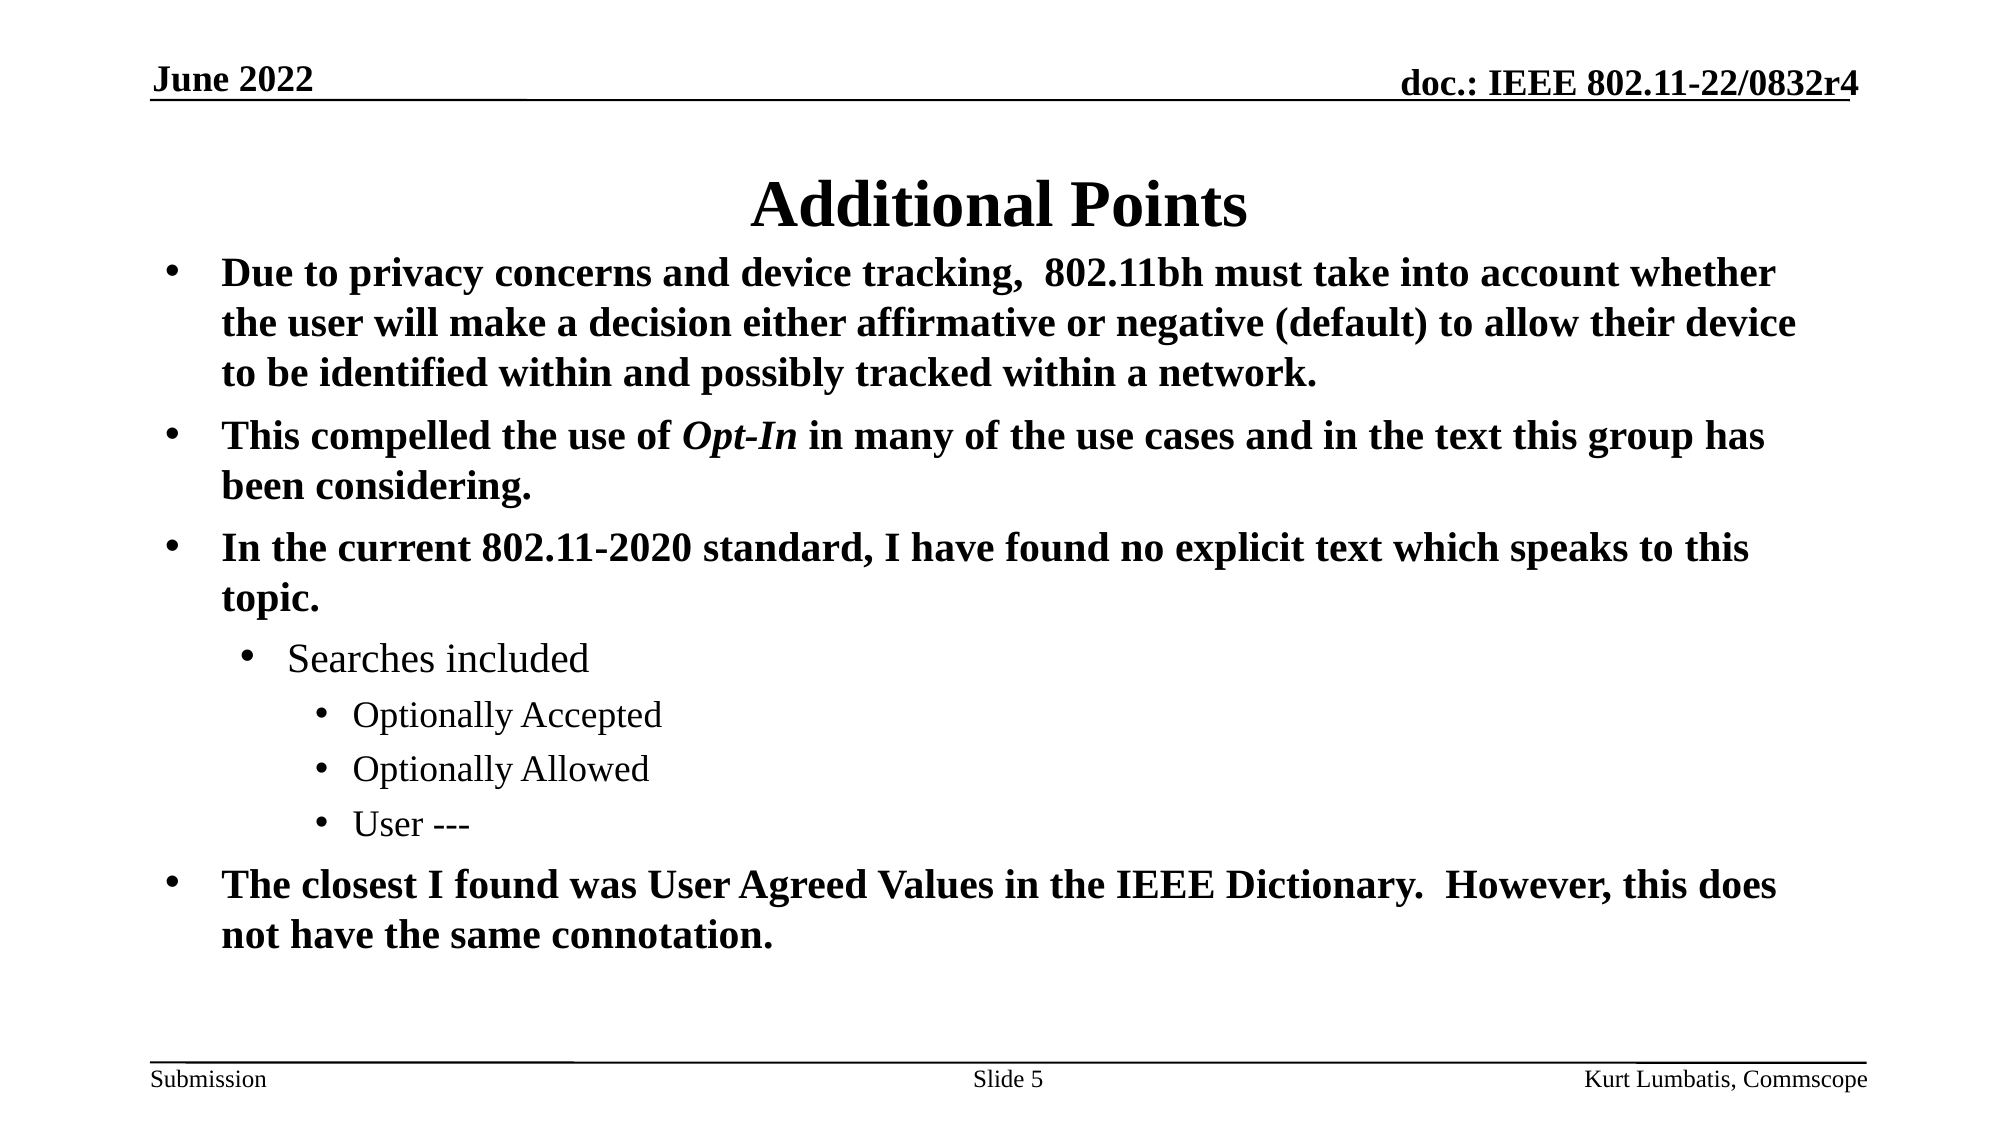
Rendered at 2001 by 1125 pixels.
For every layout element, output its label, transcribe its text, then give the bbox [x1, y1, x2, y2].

footer Kurt Lumbatis, Commscope [1171, 1061, 1869, 1093]
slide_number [152, 54, 563, 100]
list Due to privacy concerns and device tracking, 802.11bh must take into account whether the user will make a decision either affirmative or negative (default) to allow their device to be identified within and possibly tracked within a network. This compelled the use of Opt-In in many of the use cases and in the text this group has been considering. In the current 802.11-2020 standard, I have found no explicit text which speaks to this topic. Searches included Optionally Accepted Optionally Allowed User --- The closest I found was User Agreed Values in the IEEE Dictionary. However, this does not have the same connotation. [149, 237, 1850, 1000]
title Additional Points [149, 112, 1850, 237]
slide_number Slide 5 [950, 1061, 1067, 1123]
